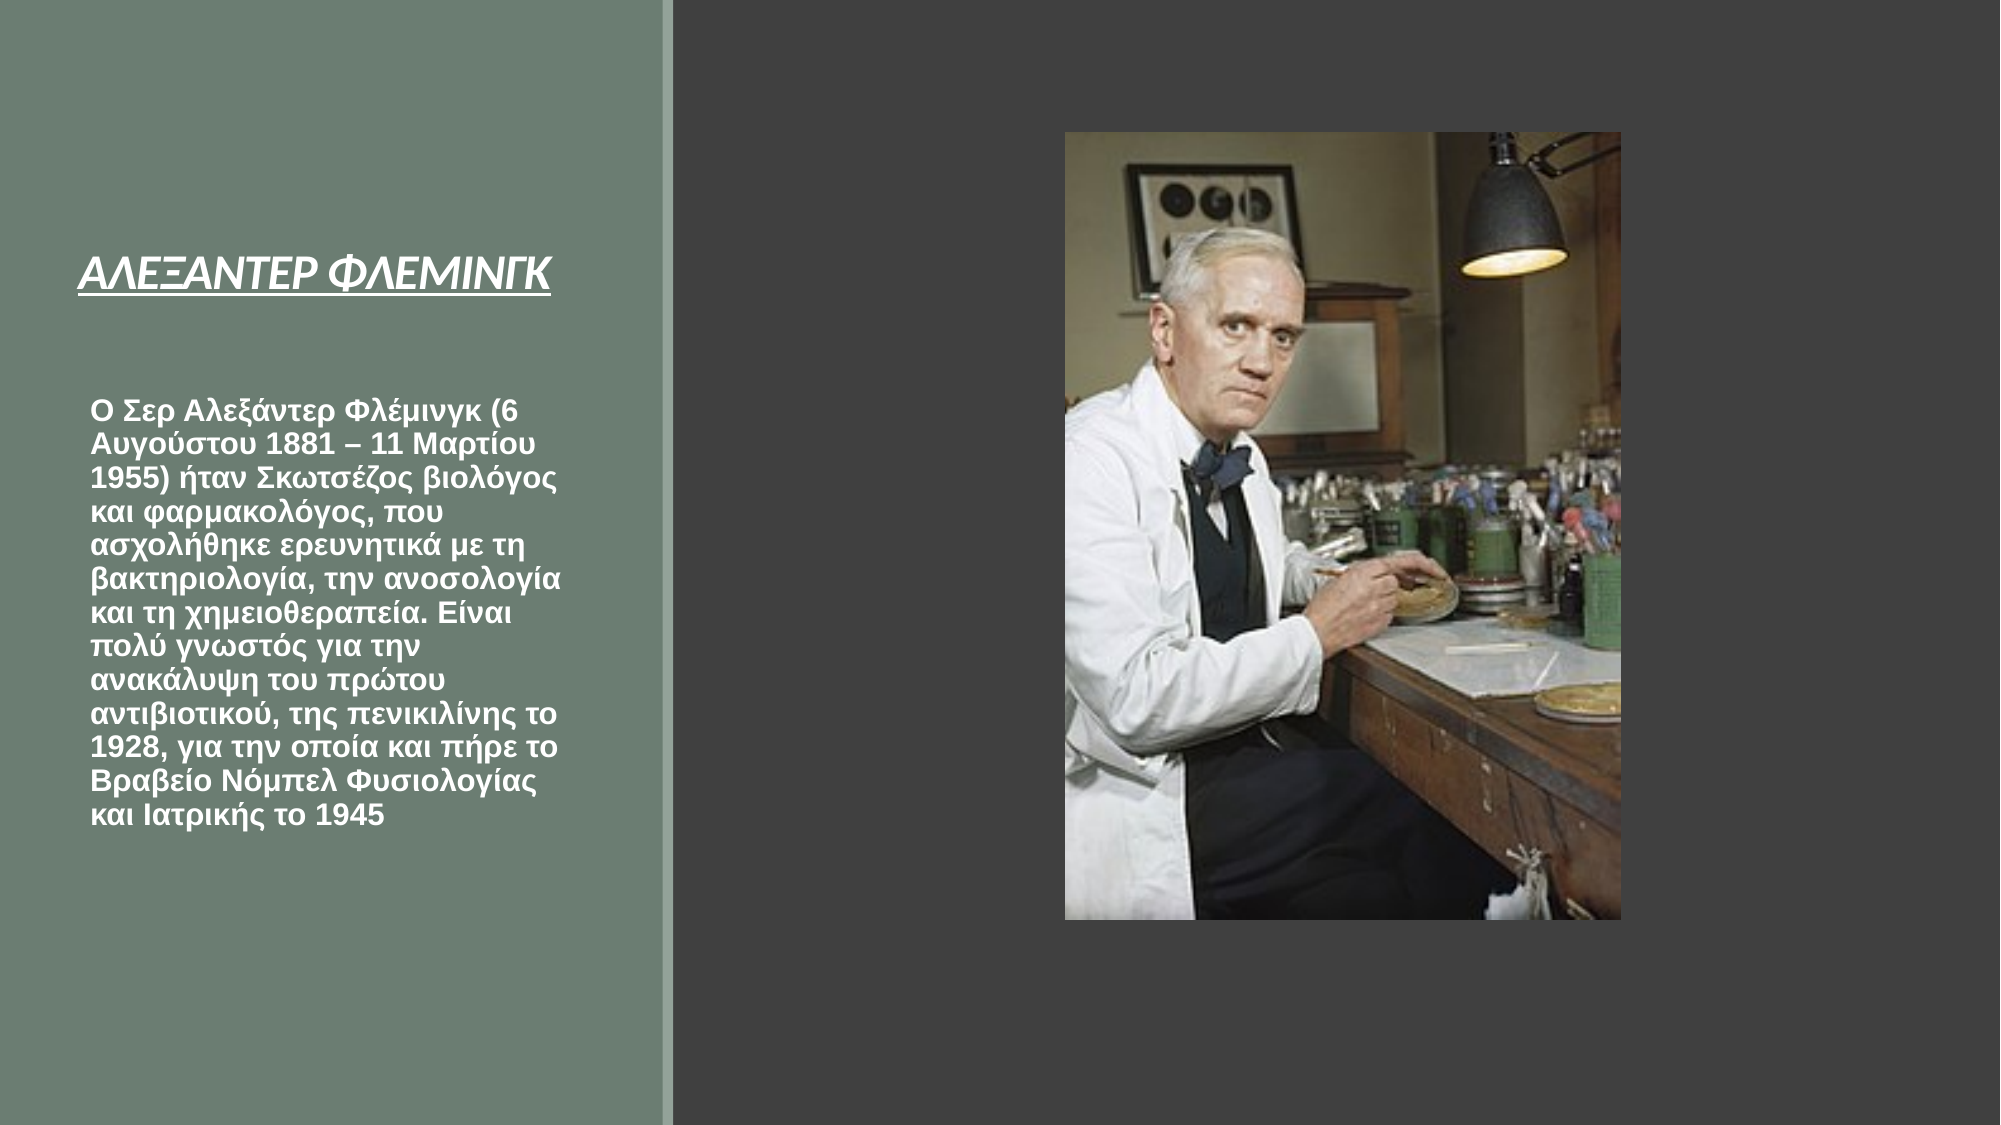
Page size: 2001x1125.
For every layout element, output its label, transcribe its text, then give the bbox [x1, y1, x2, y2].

list Ο Σερ Αλεξάντερ Φλέμινγκ (6 Αυγούστου 1881 – 11 Μαρτίου 1955) ήταν Σκωτσέζος βιολόγος και φαρμακολόγος, που ασχολήθηκε ερευνητικά με τη βακτηριολογία, την ανοσολογία και τη χημειοθεραπεία. Είναι πολύ γνωστός για την ανακάλυψη του πρώτου αντιβιοτικού, της πενικιλίνης το 1928, για την οποία και πήρε το Βραβείο Νόμπελ Φυσιολογίας και Ιατρικής το 1945 [75, 386, 600, 1035]
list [1065, 132, 1621, 920]
title ΑΛΕΞΑΝΤΕΡ ΦΛΕΜΙΝΓΚ [63, 117, 661, 307]
